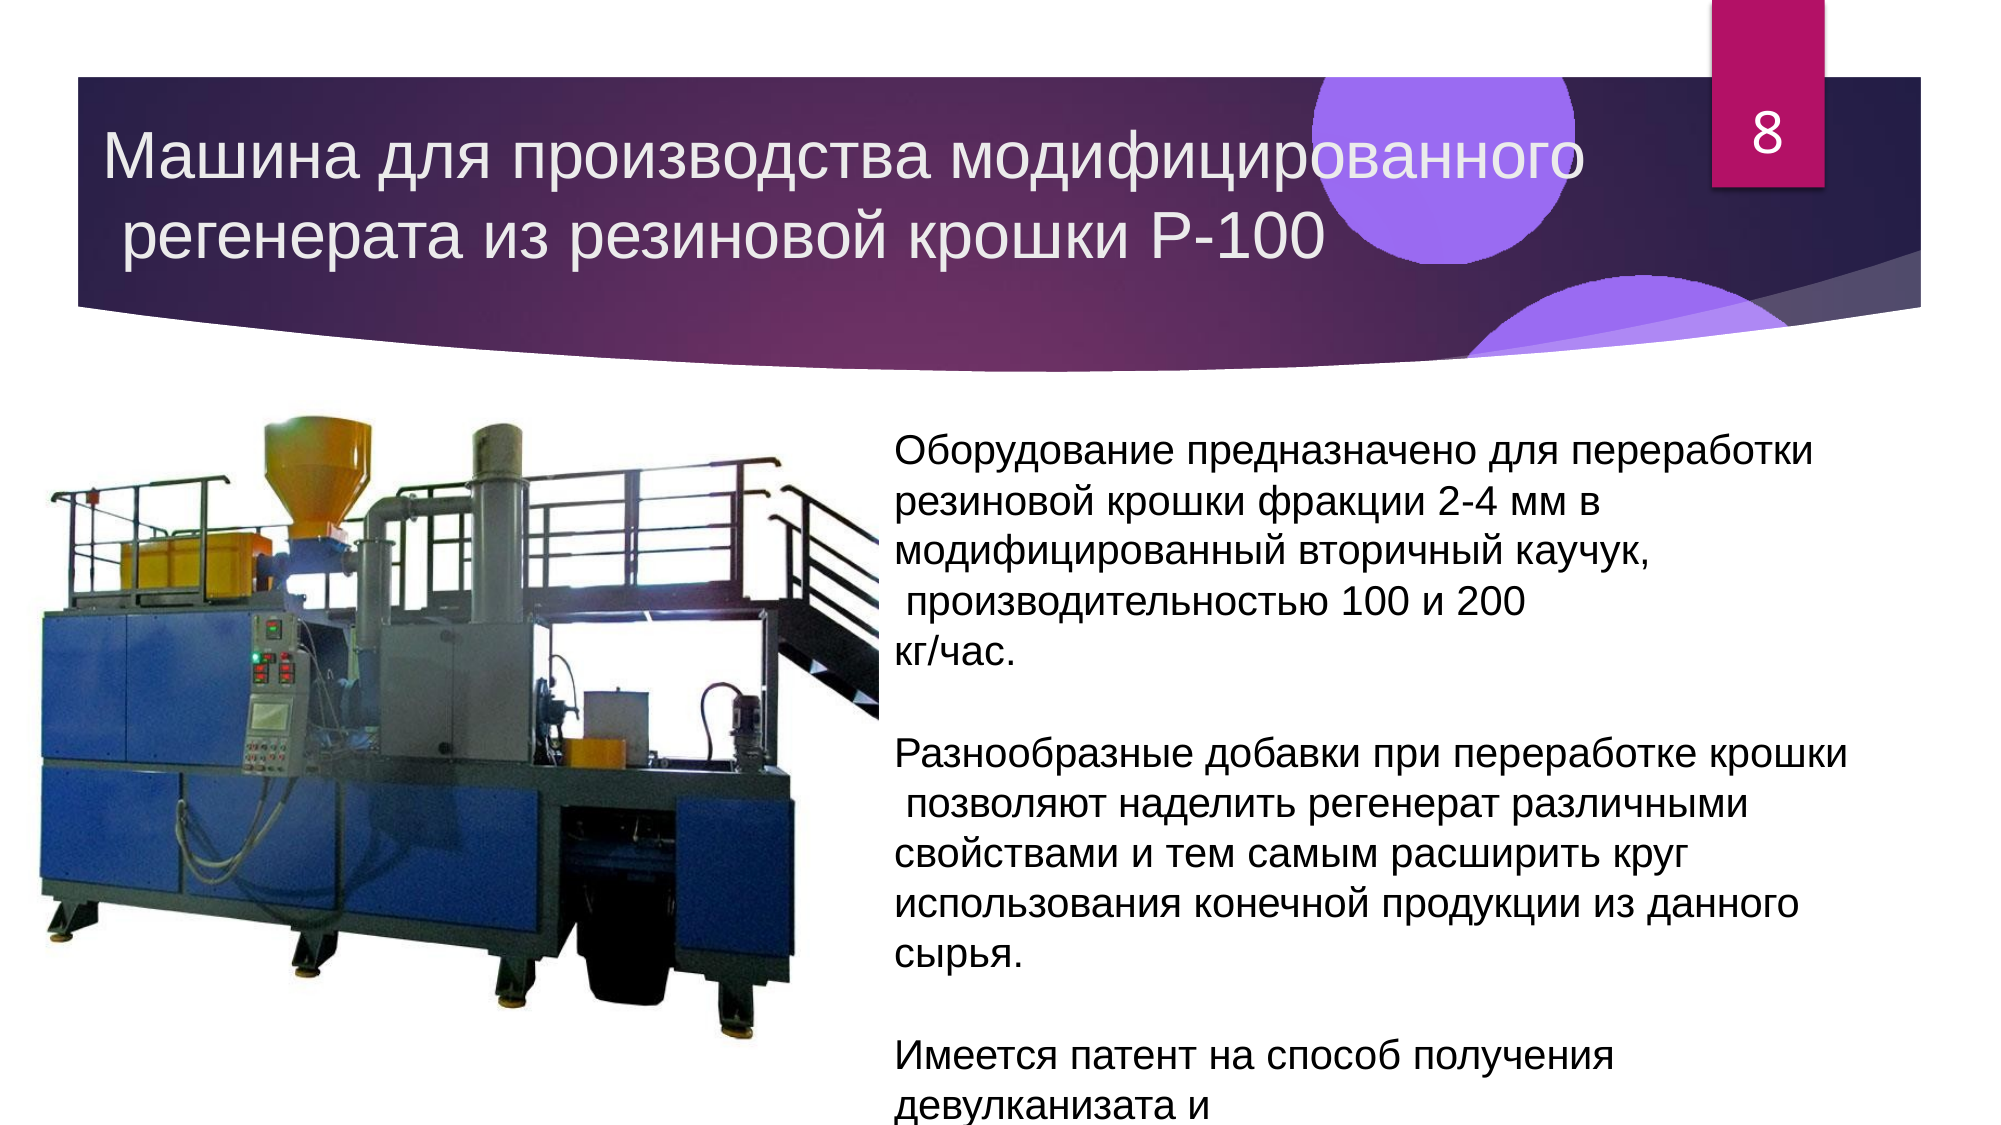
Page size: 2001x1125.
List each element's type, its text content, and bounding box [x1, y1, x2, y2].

title Машина для производства модифицированного регенерата из резиновой крошки Р-100 [100, 109, 1596, 300]
picture [11, 400, 880, 1055]
text_box 8 [1749, 93, 1786, 166]
text_box Оборудование предназначено для переработки резиновой крошки фракции 2-4 мм в модифицированный вторичный каучук, производительностью 100 и 200 кг/час. Разнообразные добавки при переработке крошки позволяют наделить регенерат различными свойствами и тем самым расширить круг использования конечной продукции из данного сырья. Имеется патент на способ получения девулканизата и диспергатор для реализации способа. [892, 421, 1952, 1125]
picture [79, 0, 1920, 371]
